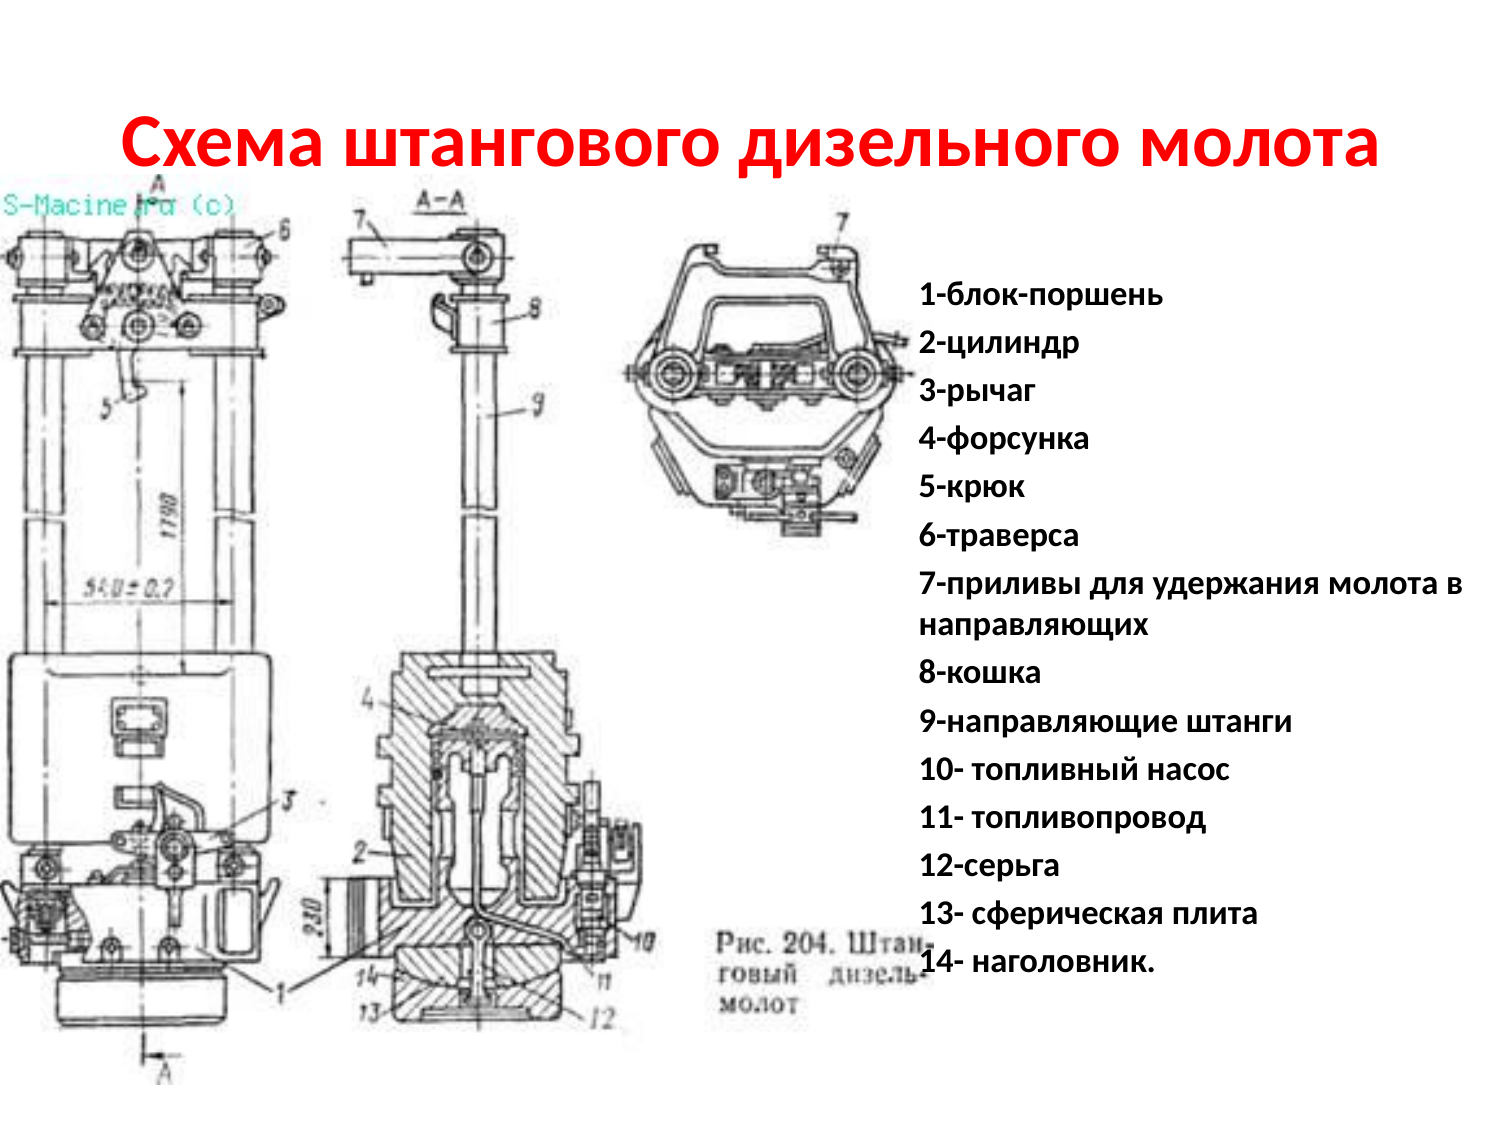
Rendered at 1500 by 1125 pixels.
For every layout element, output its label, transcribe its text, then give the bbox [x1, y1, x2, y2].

title Схема штангового дизельного молота [76, 42, 1427, 231]
picture [0, 174, 934, 1085]
list 1-блок-поршень 2-цилиндр 3-рычаг 4-форсунка 5-крюк 6-траверса 7-приливы для удержания молота в направляющих 8-кошка 9-направляющие штанги 10- топливный насос 11- топливопровод 12-серьга 13- сферическая плита 14- наголовник. [938, 263, 1500, 996]
